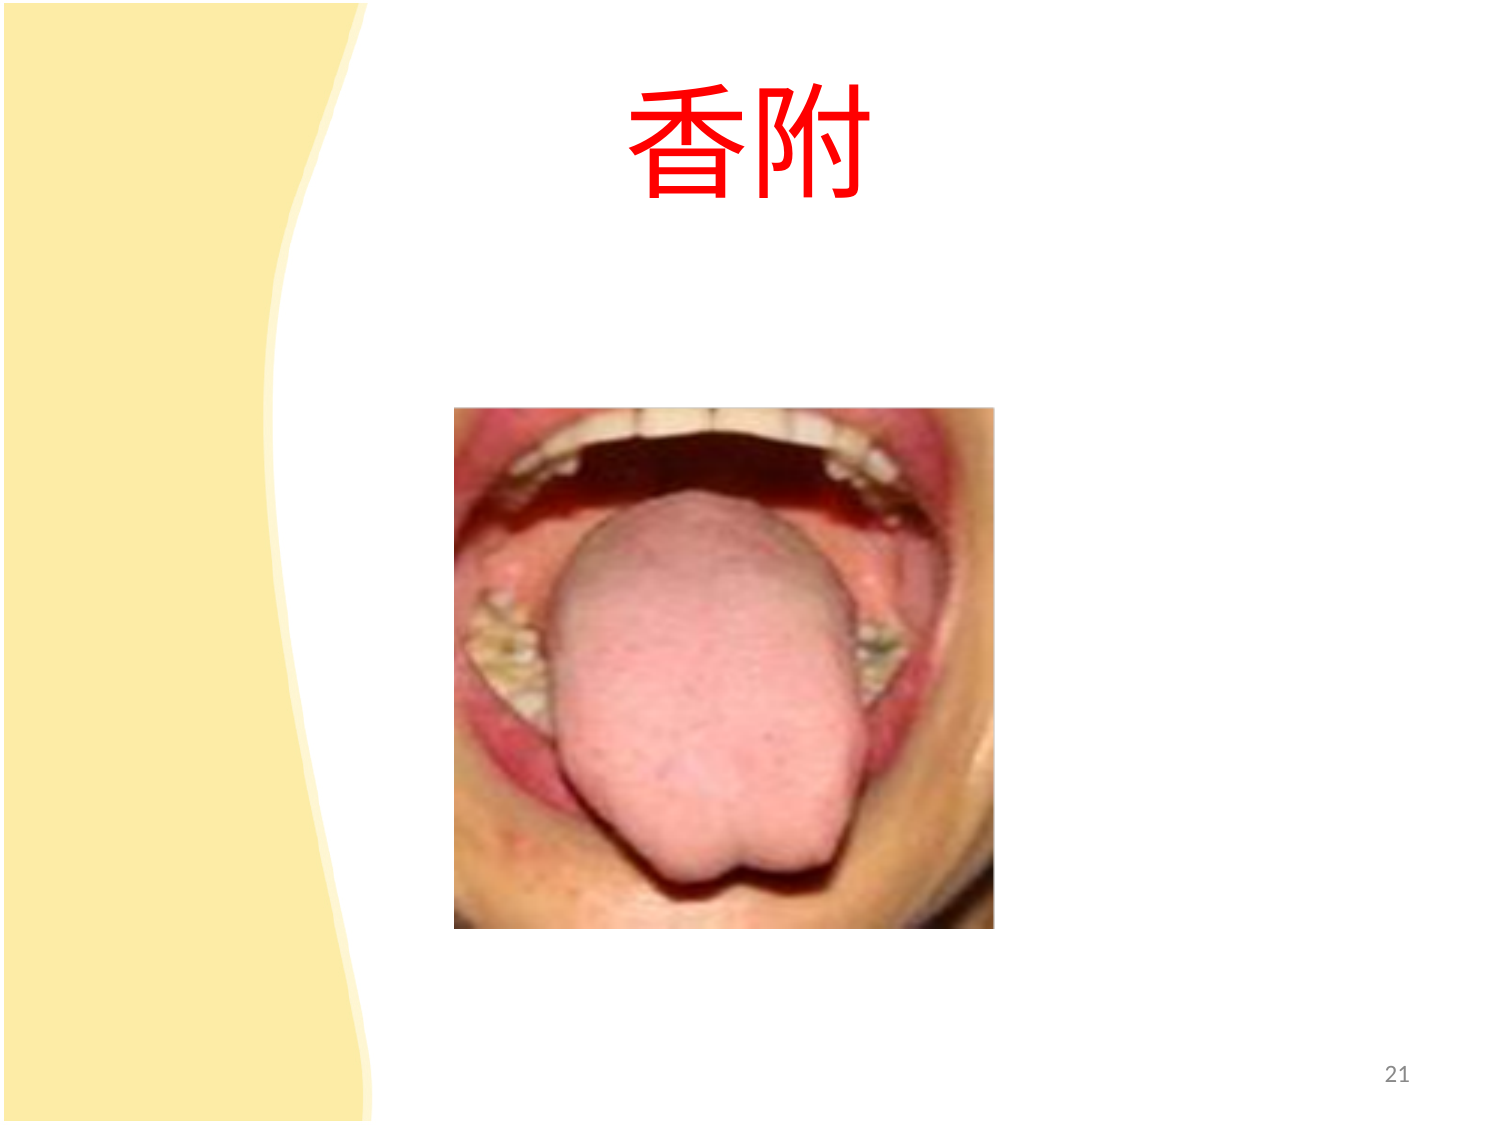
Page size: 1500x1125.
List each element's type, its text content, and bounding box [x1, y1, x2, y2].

title 香附 [75, 45, 1425, 233]
slide_number 21 [1074, 1042, 1425, 1103]
picture [0, 0, 1500, 1125]
